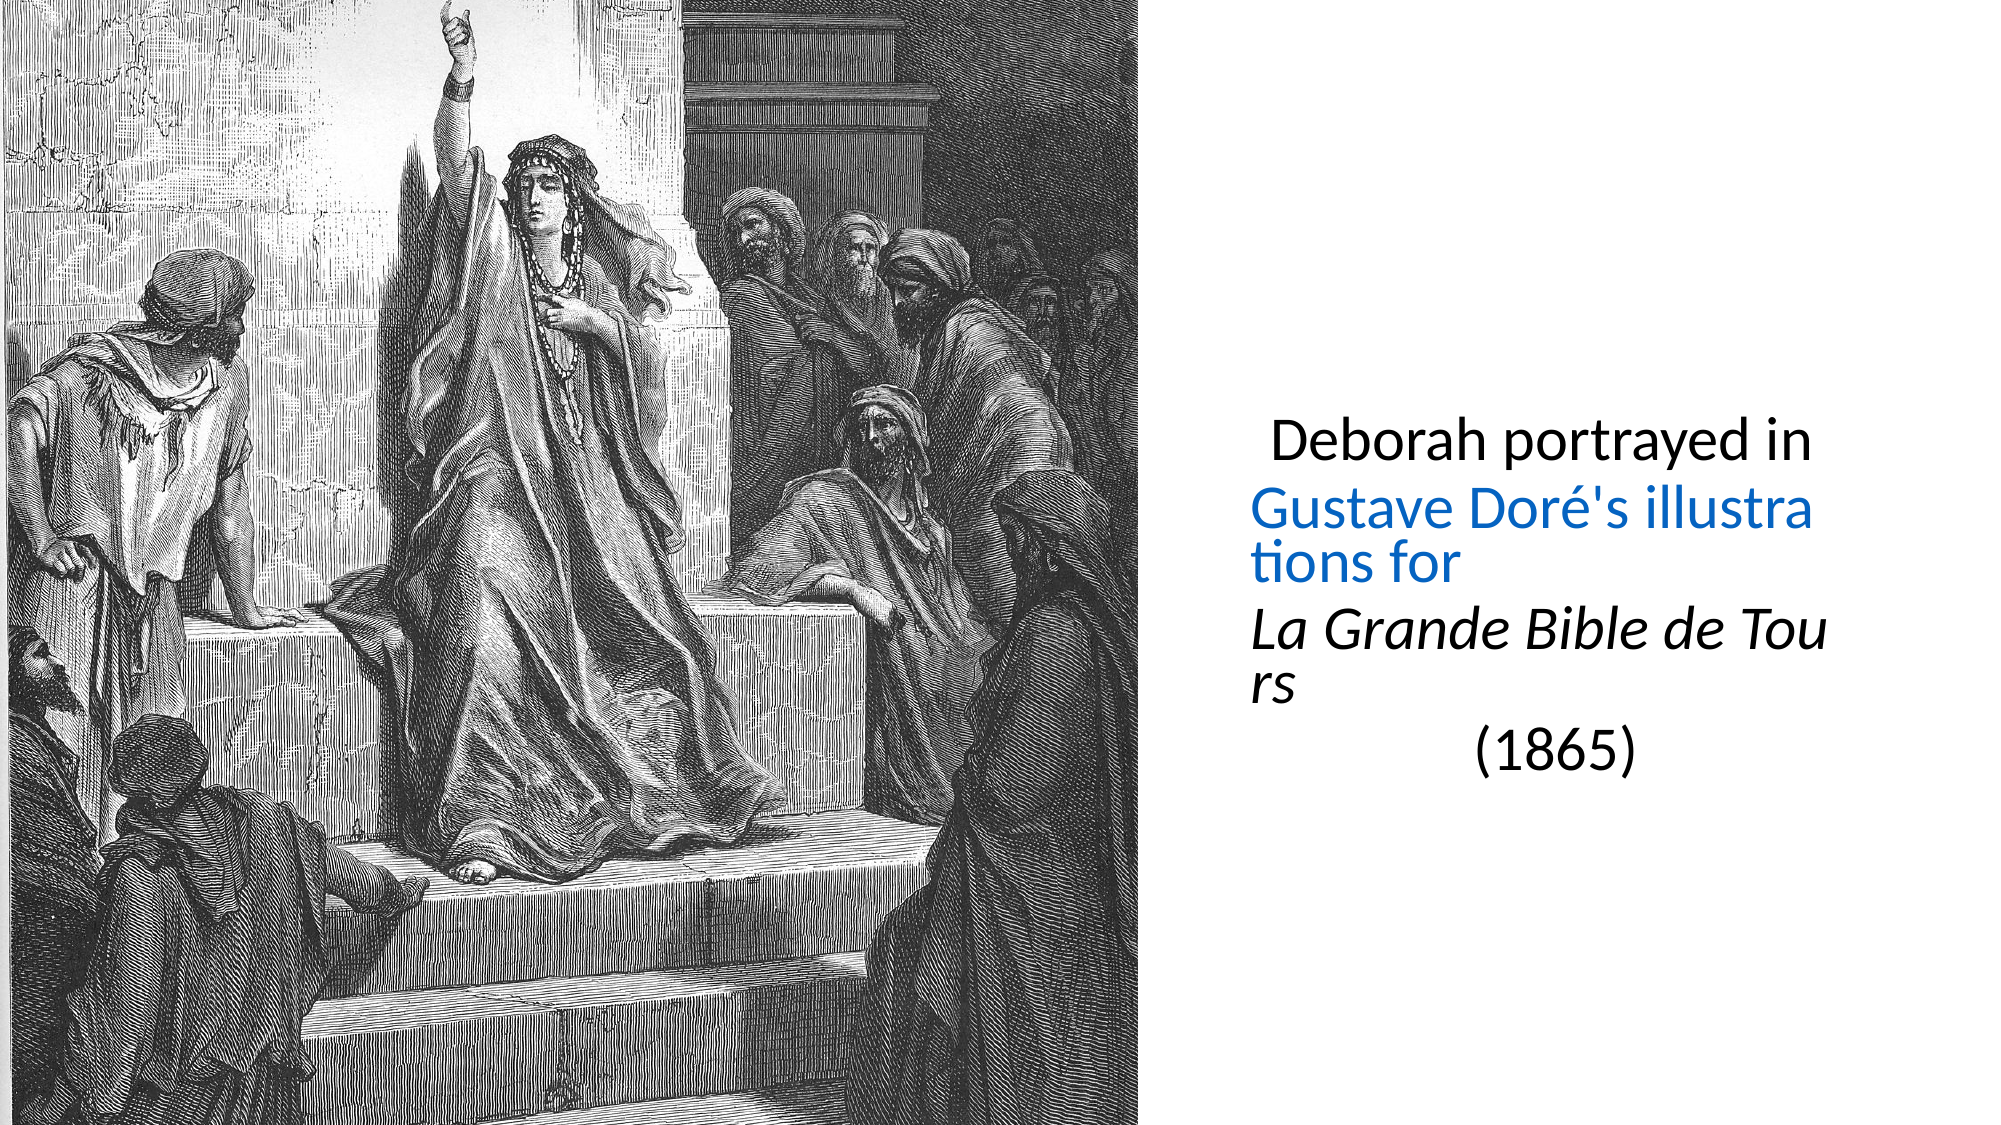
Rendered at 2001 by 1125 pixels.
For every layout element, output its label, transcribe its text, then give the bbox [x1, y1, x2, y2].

text_box Deborah portrayed in Gustave Doré's illustrations for La Grande Bible de Tours (1865) [1235, 399, 1863, 1014]
picture [0, 0, 1138, 1125]
